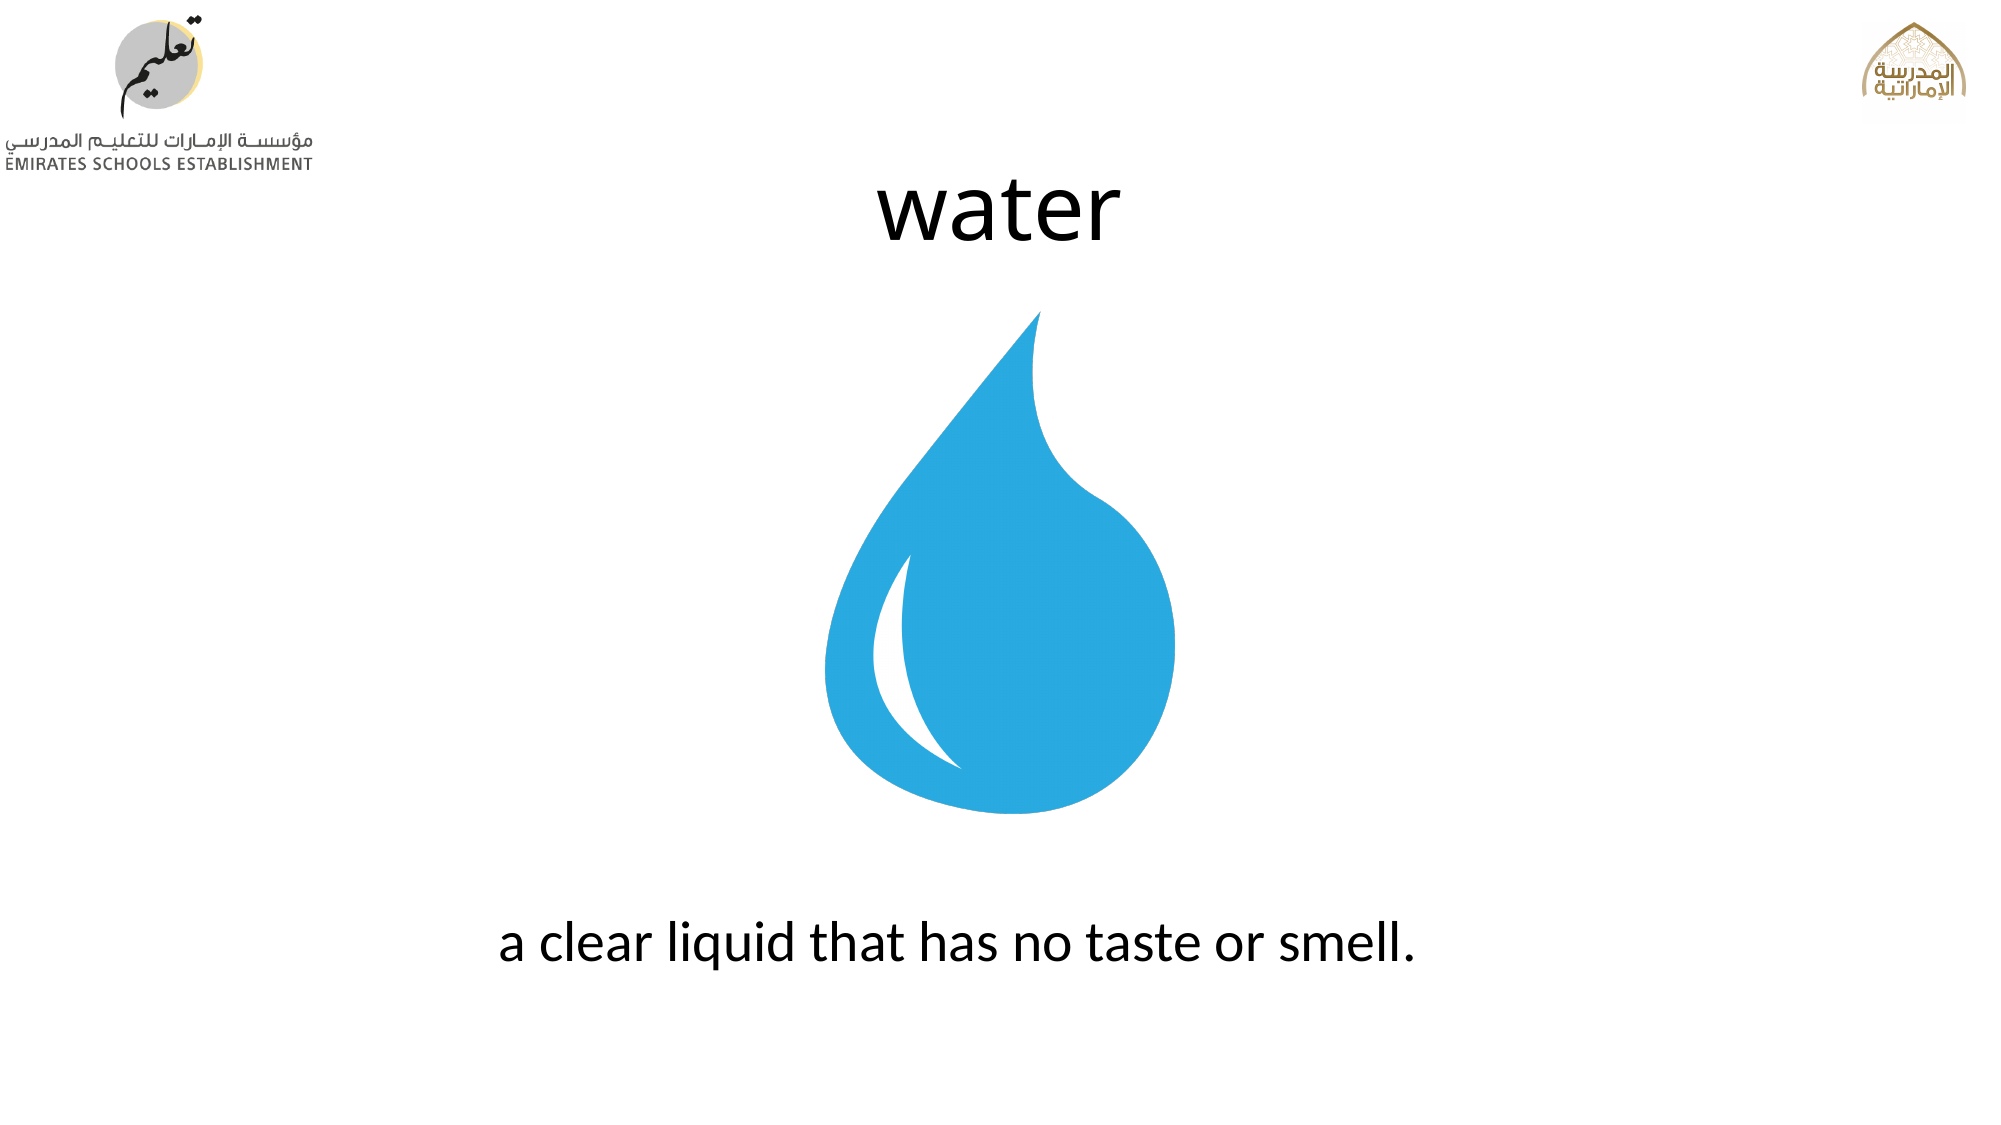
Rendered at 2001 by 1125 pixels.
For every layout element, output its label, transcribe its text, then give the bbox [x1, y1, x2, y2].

picture [1862, 22, 1966, 124]
picture [0, 9, 319, 174]
list a clear liquid that has no taste or smell. [483, 903, 2000, 982]
title water [137, 143, 1863, 278]
picture [825, 311, 1175, 814]
